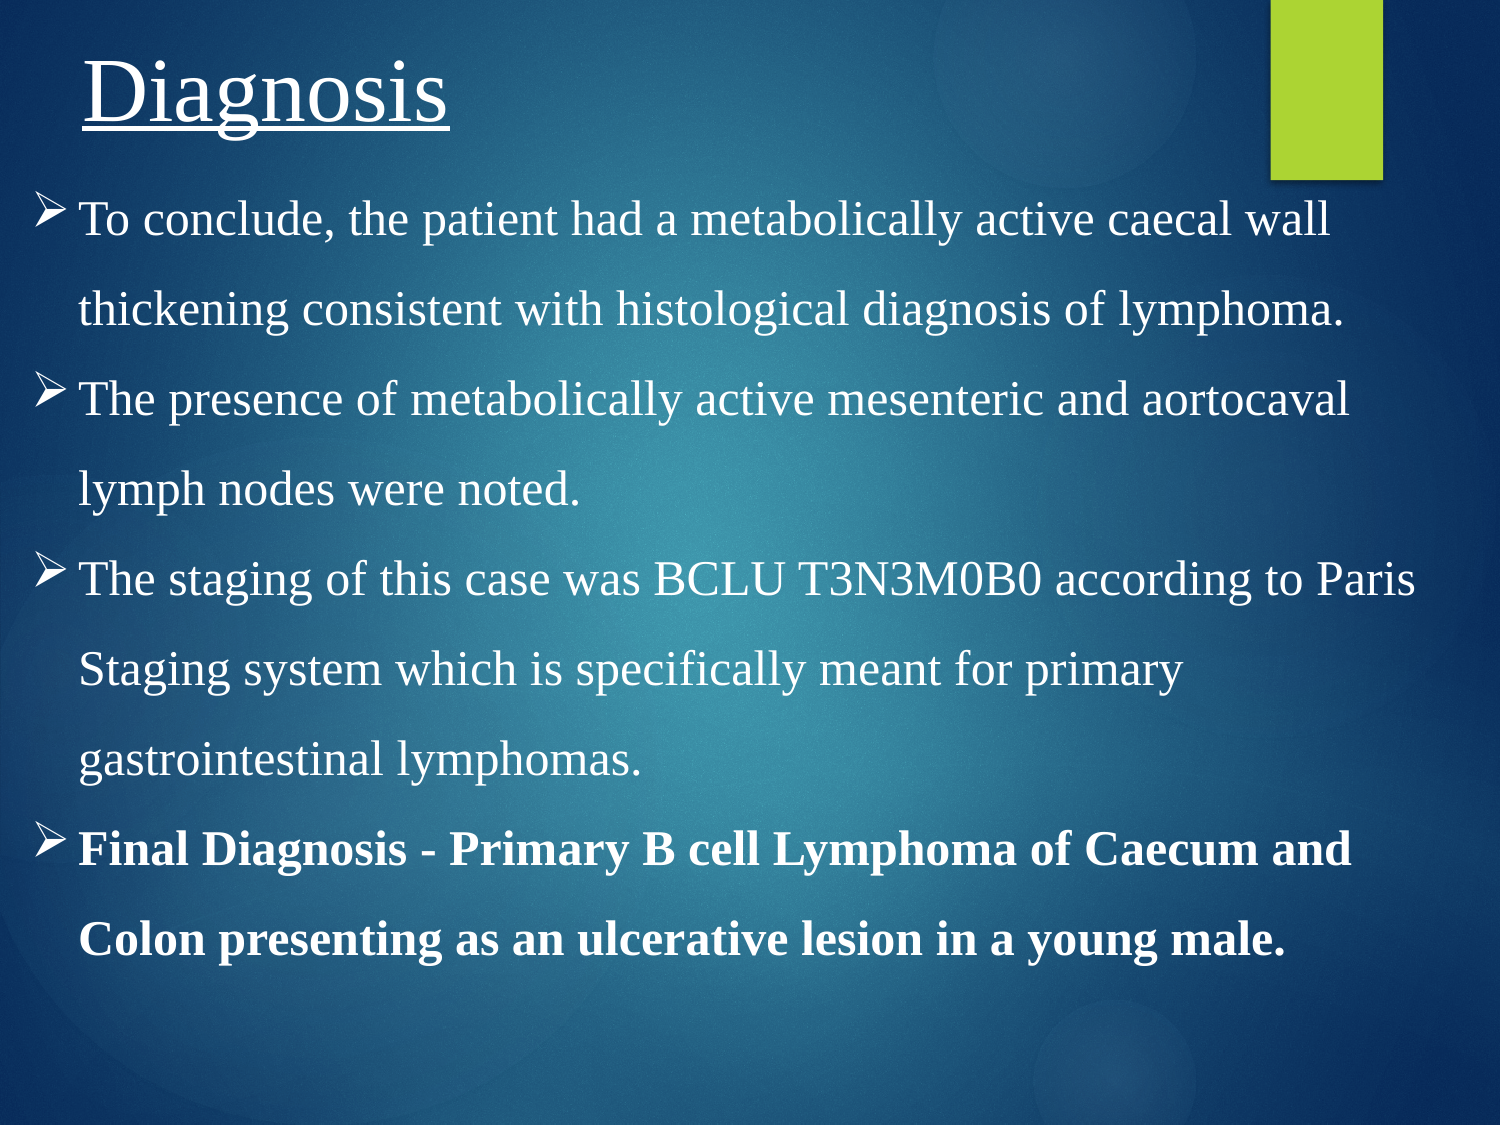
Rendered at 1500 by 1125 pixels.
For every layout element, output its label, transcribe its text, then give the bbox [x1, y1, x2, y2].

text_box Diagnosis [67, 21, 465, 147]
text_box To conclude, the patient had a metabolically active caecal wall thickening consistent with histological diagnosis of lymphoma. The presence of metabolically active mesenteric and aortocaval lymph nodes were noted. The staging of this case was BCLU T3N3M0B0 according to Paris Staging system which is specifically meant for primary gastrointestinal lymphomas. Final Diagnosis - Primary B cell Lymphoma of Caecum and Colon presenting as an ulcerative lesion in a young male. [16, 148, 1457, 1063]
